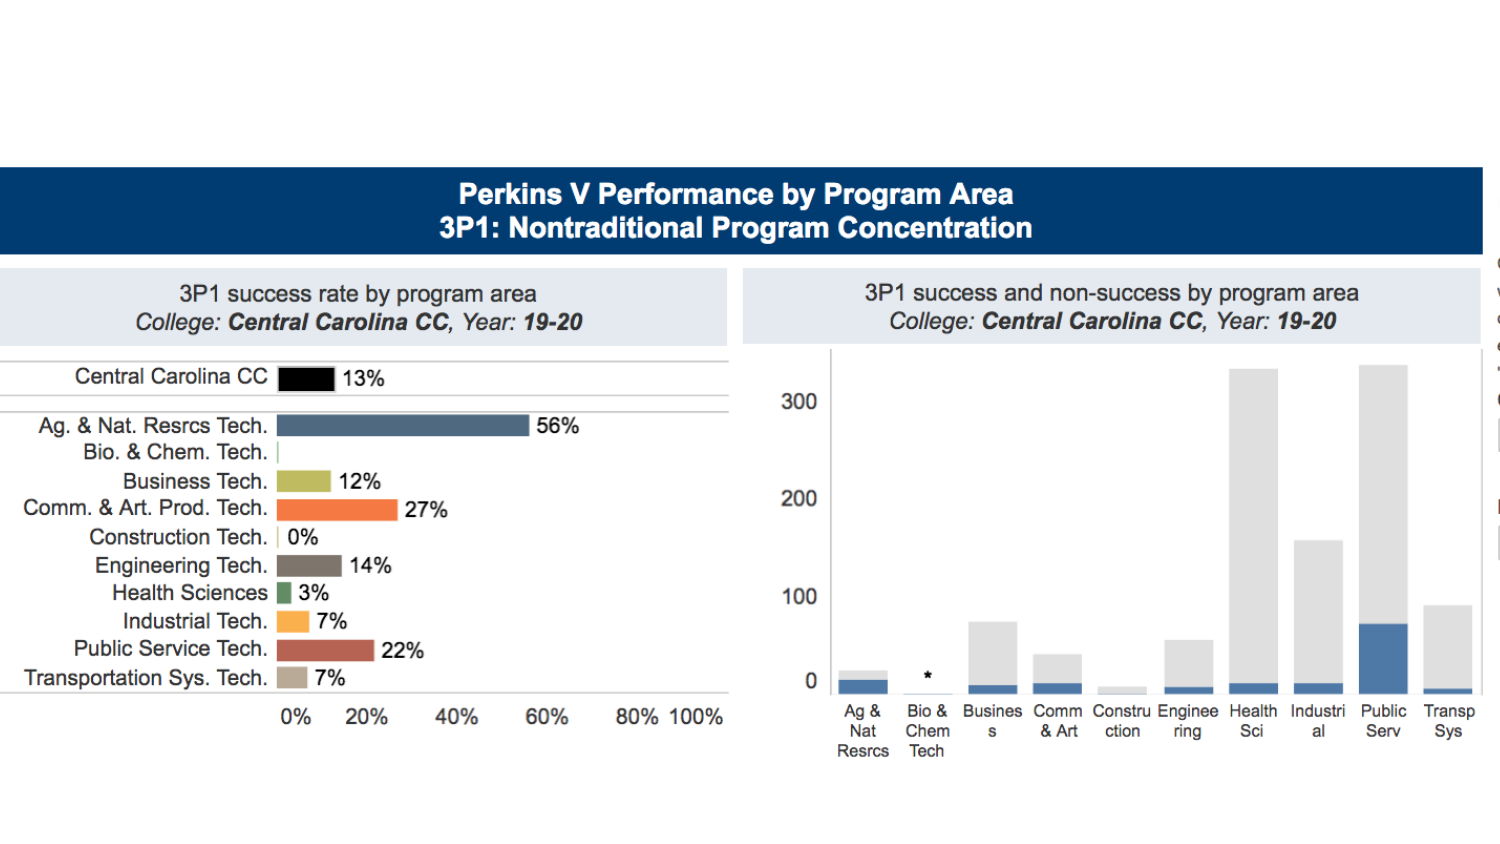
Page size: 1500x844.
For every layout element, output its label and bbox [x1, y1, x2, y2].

picture [0, 162, 1500, 763]
